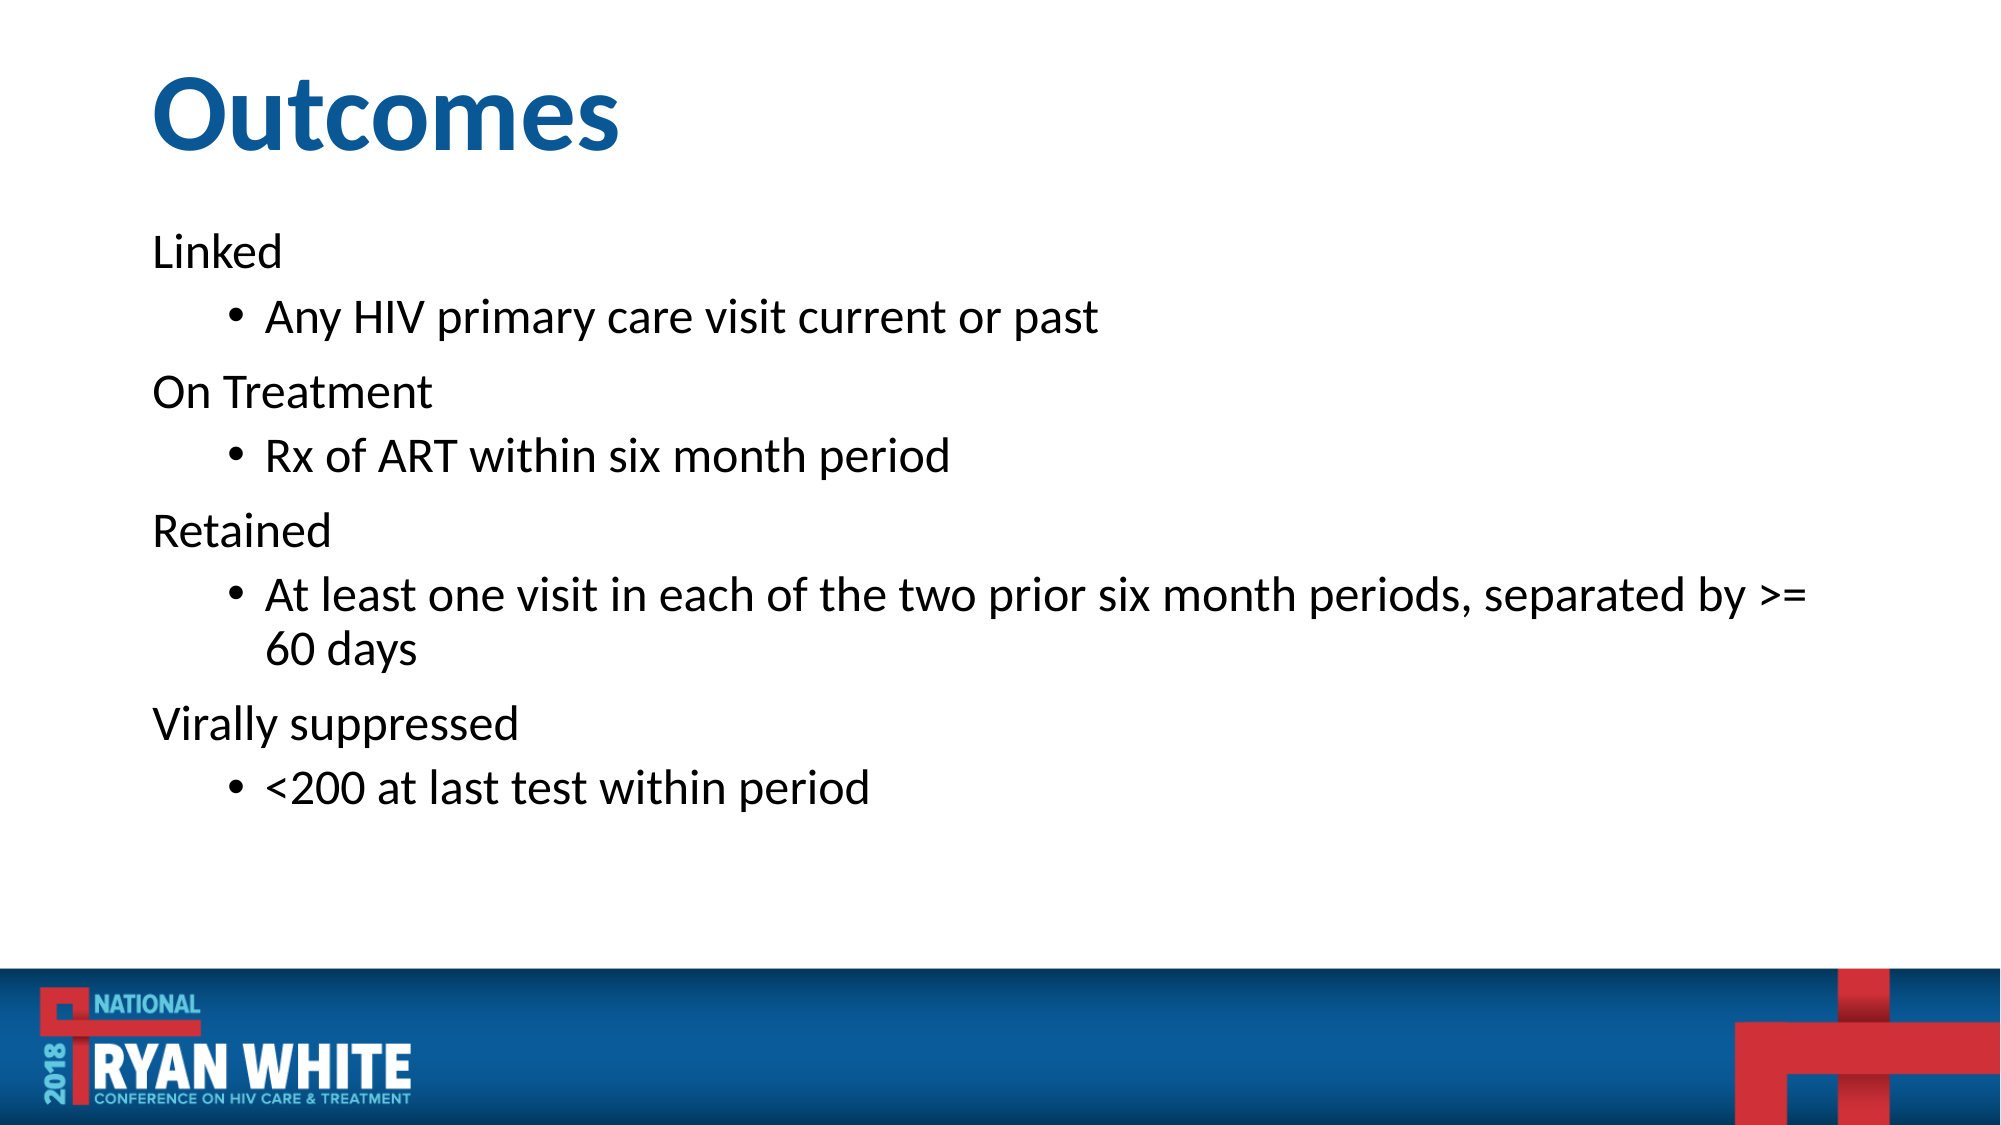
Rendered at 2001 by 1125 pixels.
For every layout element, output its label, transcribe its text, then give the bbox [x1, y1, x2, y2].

picture [0, 0, 2001, 1125]
title Outcomes [137, 46, 1863, 183]
list Linked Any HIV primary care visit current or past On Treatment Rx of ART within six month period Retained At least one visit in each of the two prior six month periods, separated by >= 60 days Virally suppressed <200 at last test within period [137, 218, 1863, 933]
